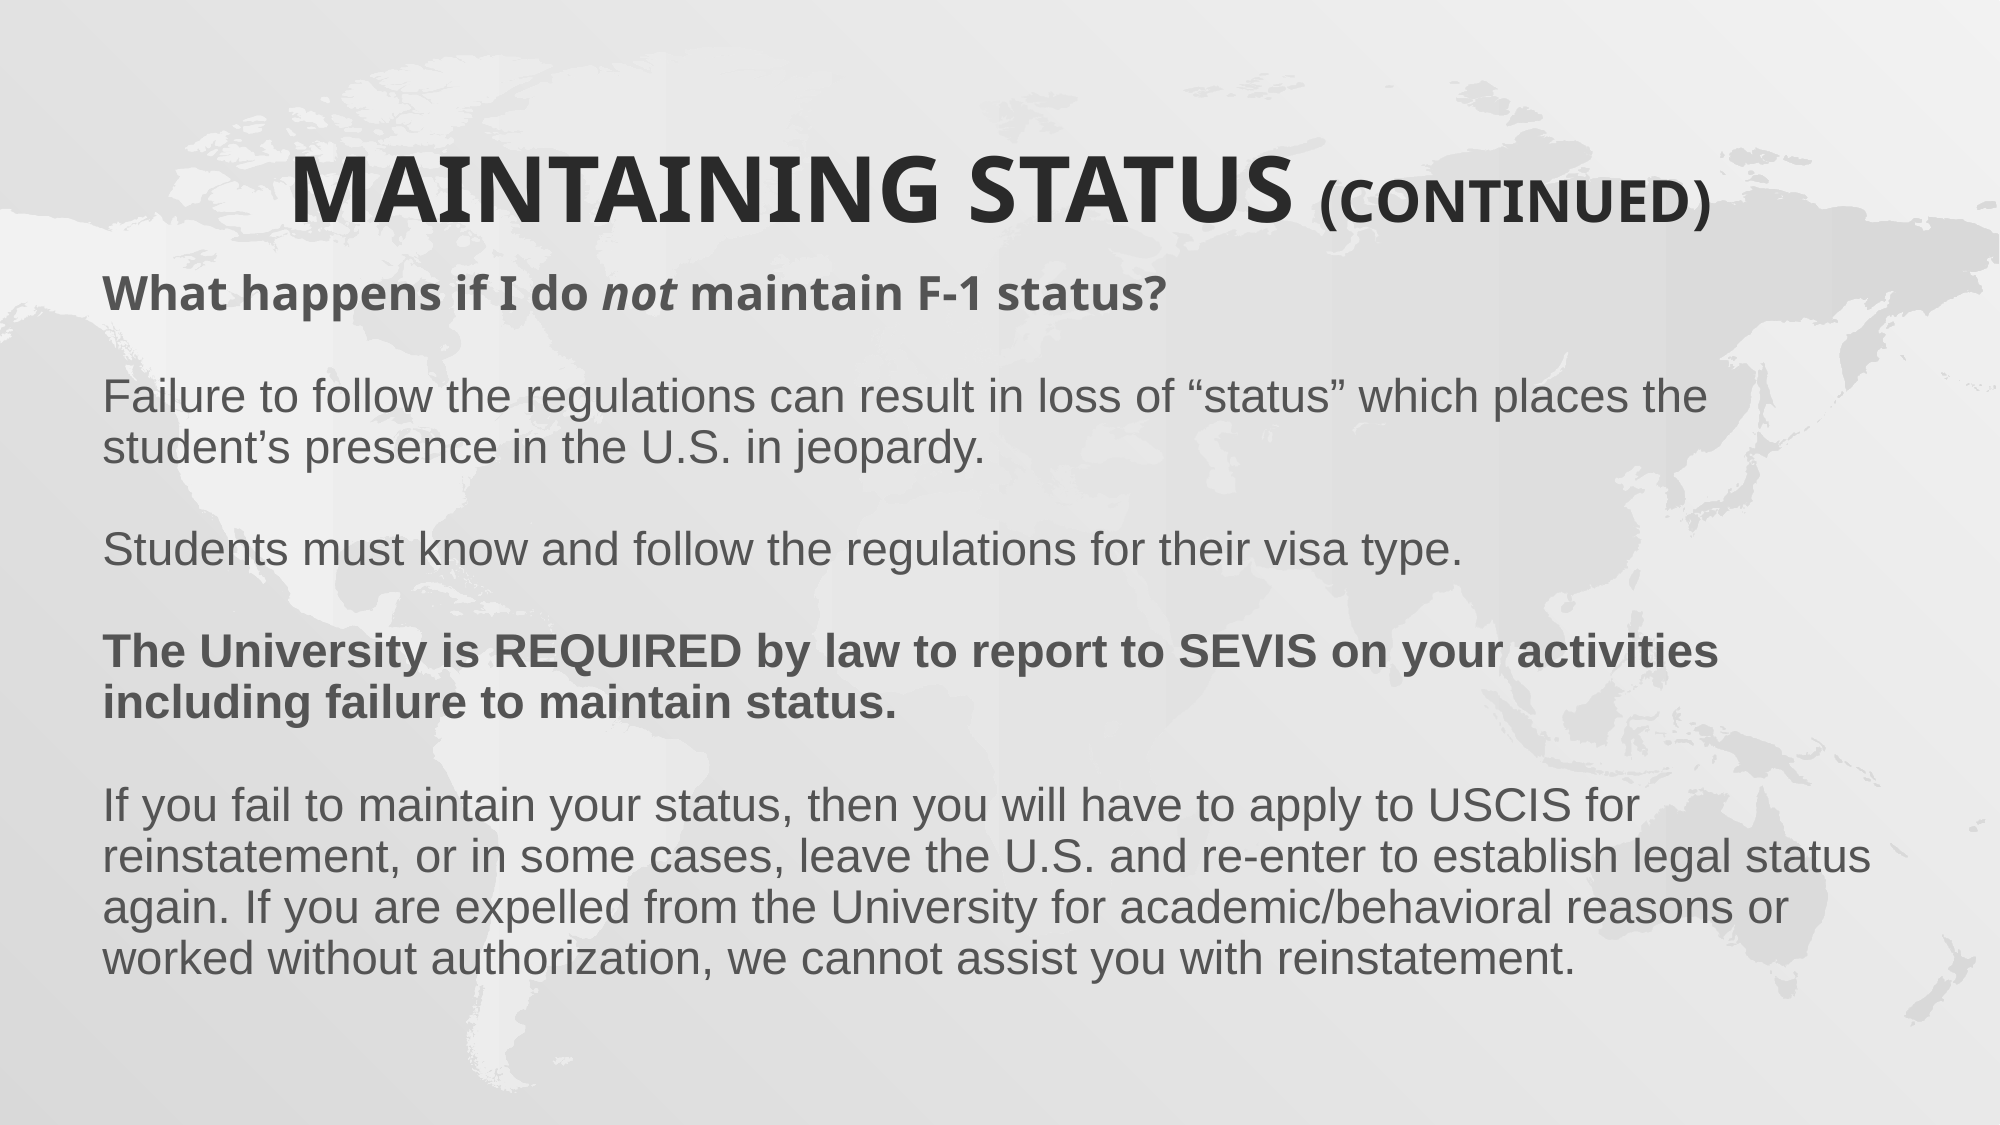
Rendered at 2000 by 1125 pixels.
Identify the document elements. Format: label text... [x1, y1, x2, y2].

title Maintaining status (continued) [162, 99, 1838, 250]
subtitle What happens if I do not maintain F-1 status? Failure to follow the regulations can result in loss of “status” which places the student’s presence in the U.S. in jeopardy. Students must know and follow the regulations for their visa type. The University is REQUIRED by law to report to SEVIS on your activities including failure to maintain status. If you fail to maintain your status, then you will have to apply to USCIS for reinstatement, or in some cases, leave the U.S. and re-enter to establish legal status again. If you are expelled from the University for academic/behavioral reasons or worked without authorization, we cannot assist you with reinstatement. [87, 262, 1925, 1013]
